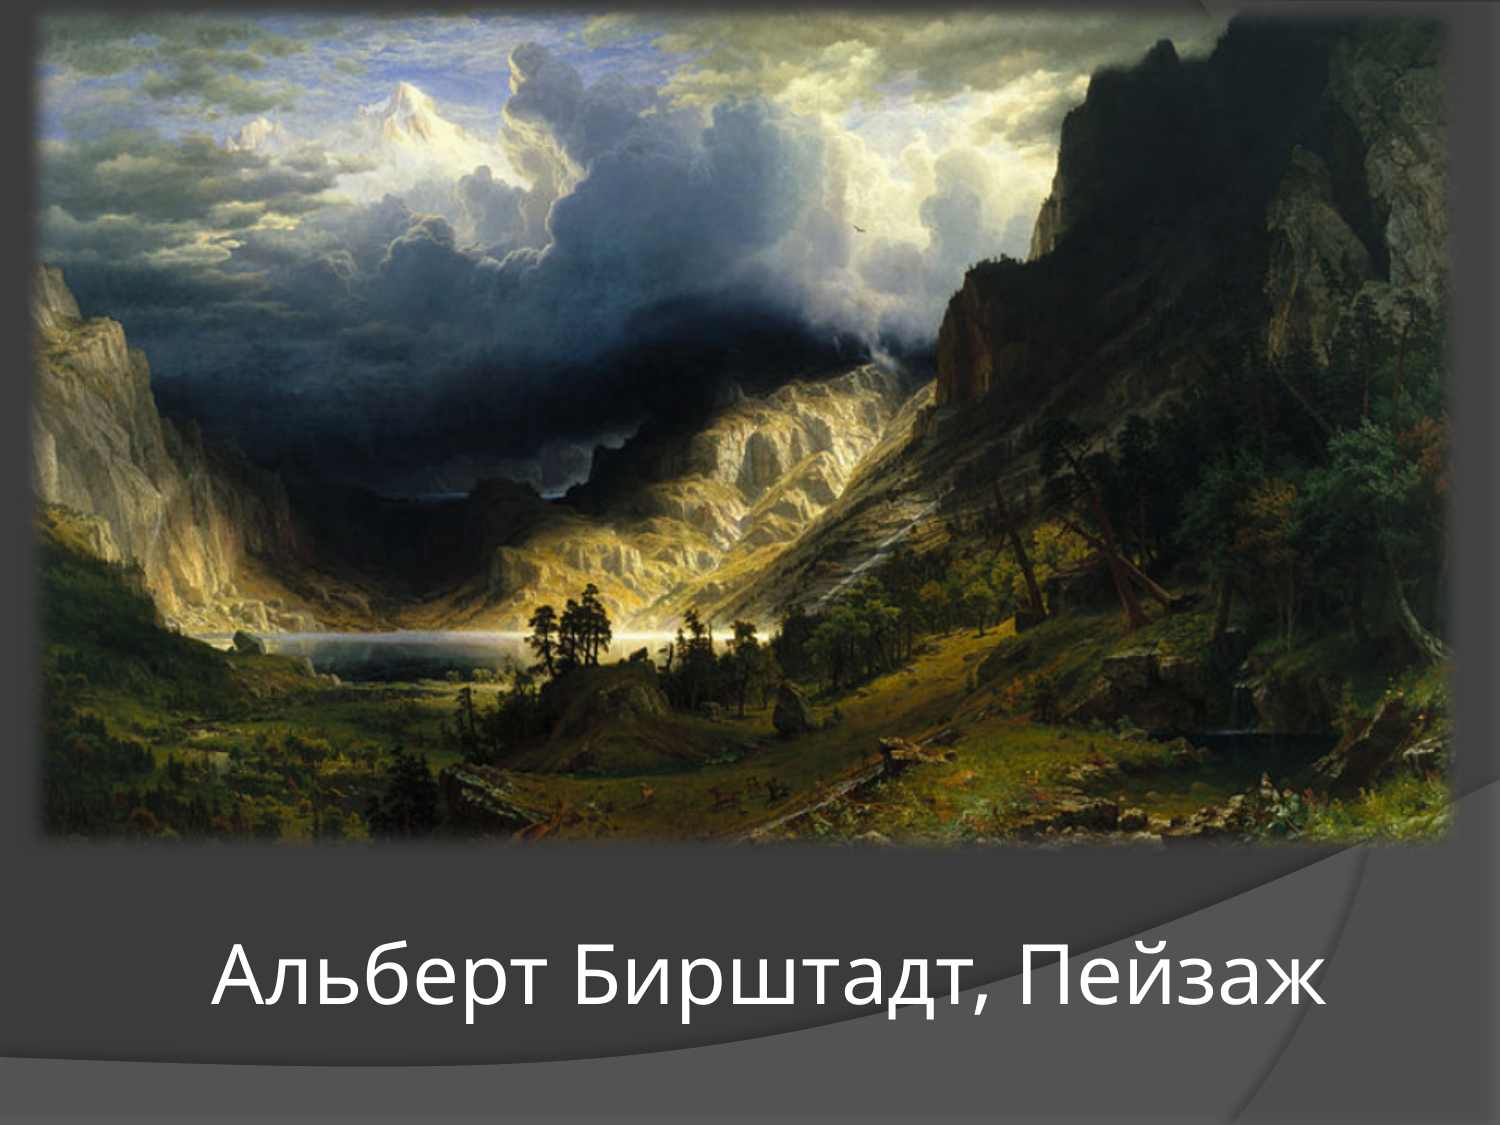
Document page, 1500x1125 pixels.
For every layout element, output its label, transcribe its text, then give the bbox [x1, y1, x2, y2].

text_box Альберт Бирштадт, Пейзаж [197, 914, 1364, 1074]
picture [23, 0, 1466, 856]
